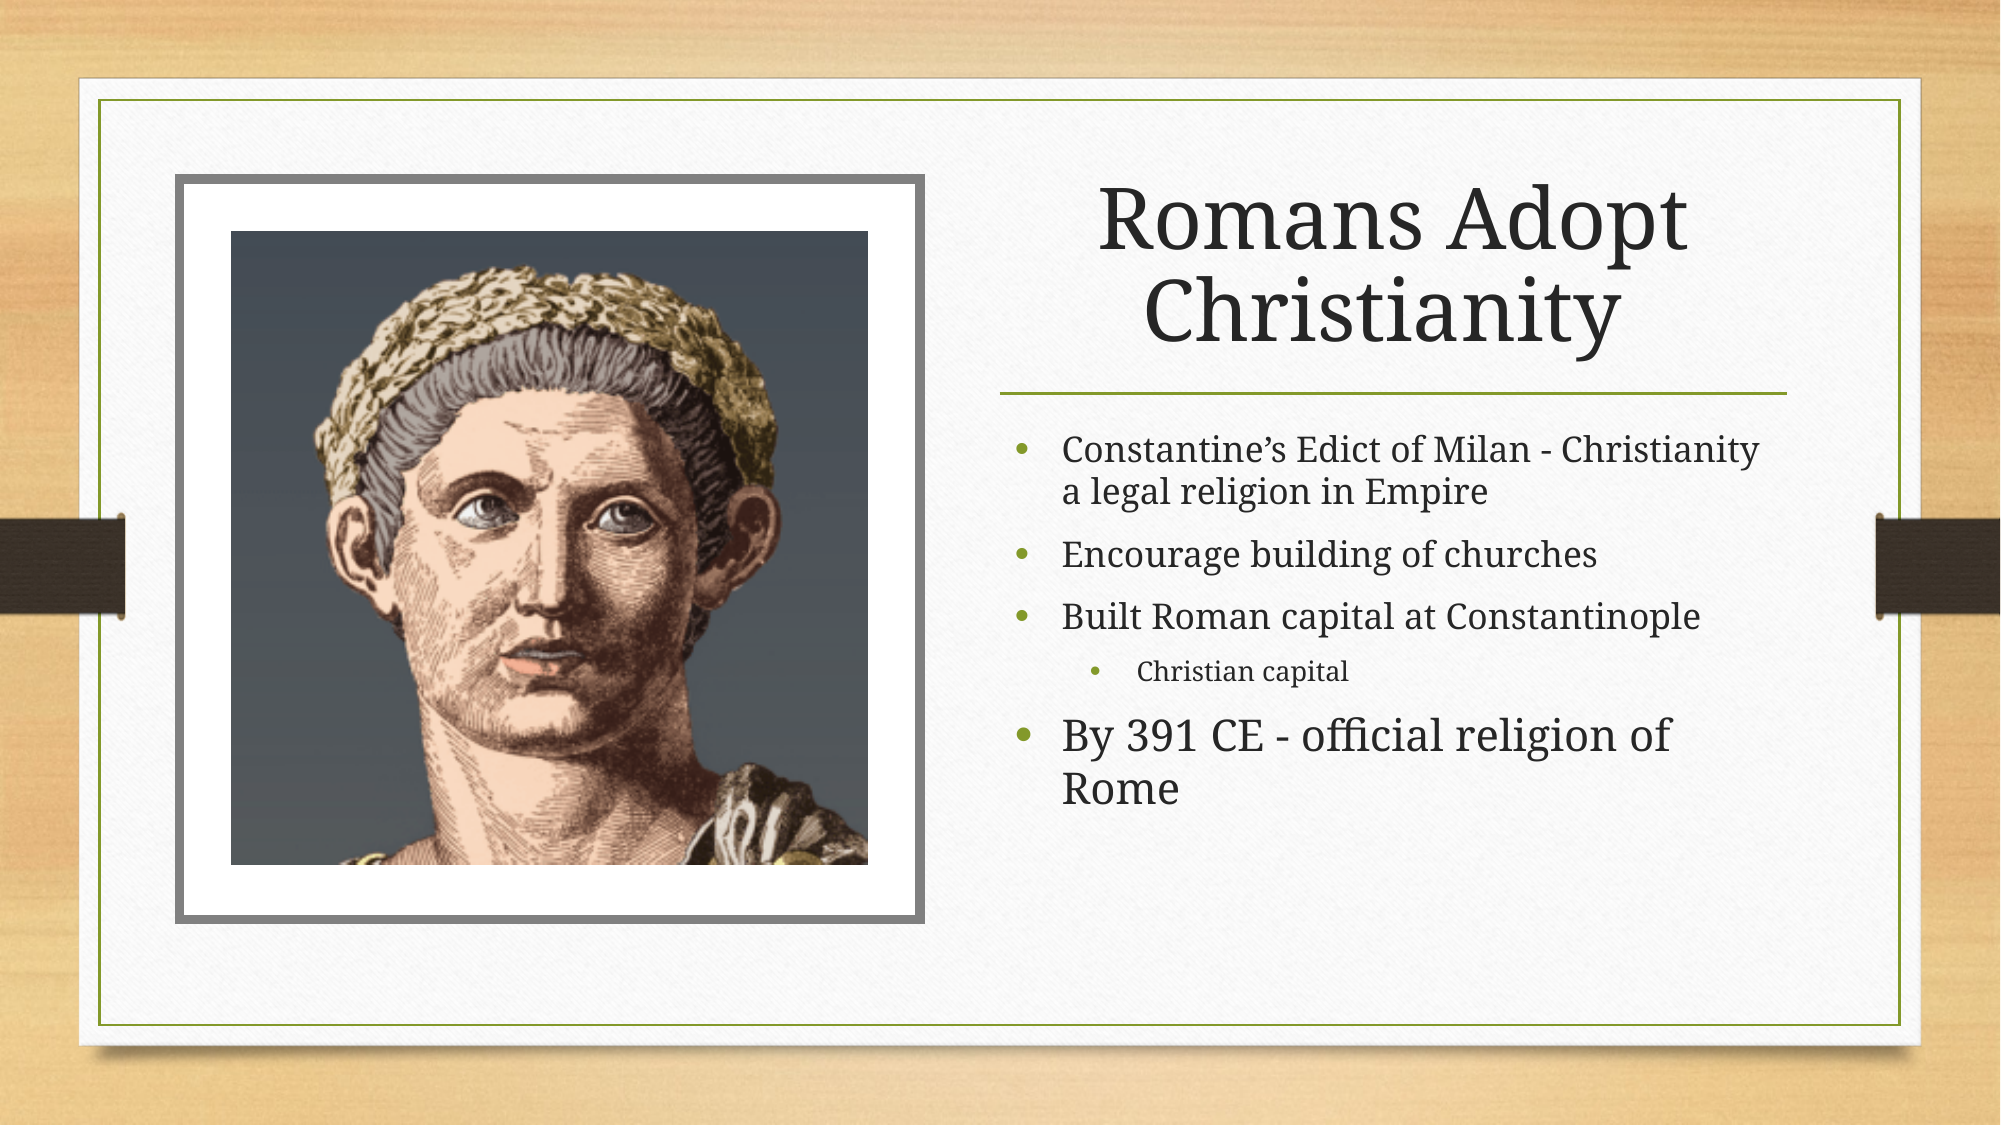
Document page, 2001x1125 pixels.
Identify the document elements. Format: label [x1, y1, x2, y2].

picture [231, 231, 868, 865]
text_box [0, 0, 2000, 1125]
